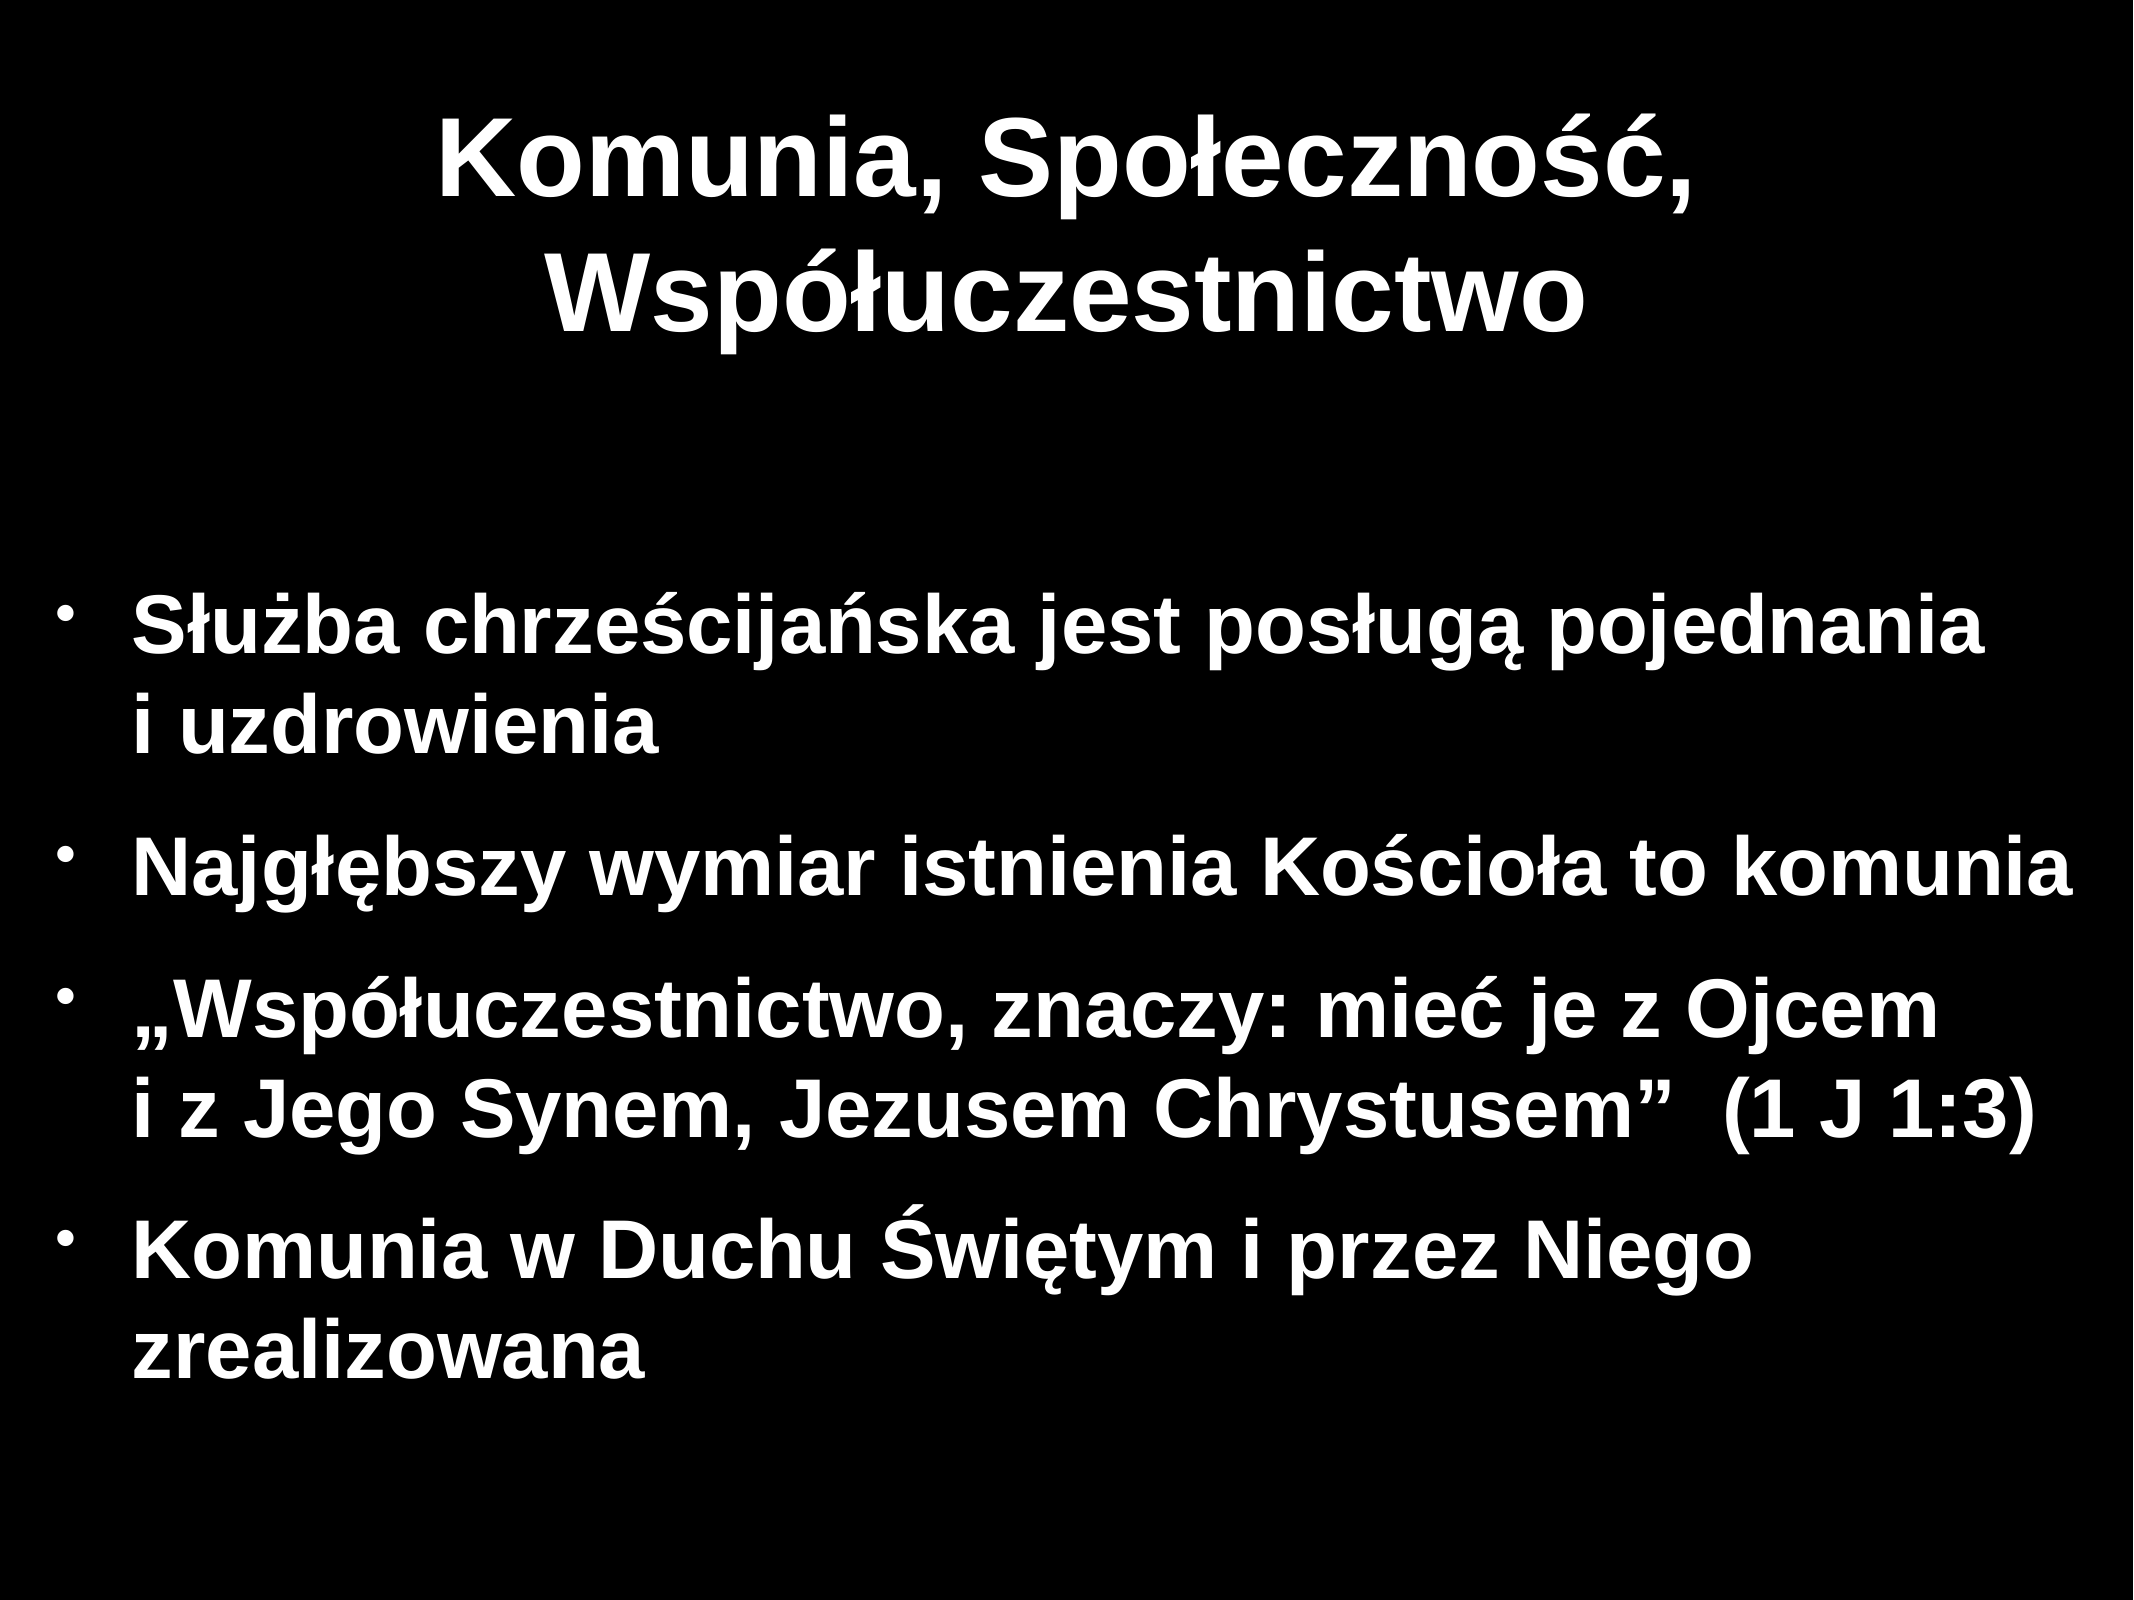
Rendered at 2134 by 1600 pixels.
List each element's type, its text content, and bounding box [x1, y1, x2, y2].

list Służba chrześcijańska jest posługą pojednania i uzdrowienia Najgłębszy wymiar istnienia Kościoła to komunia „Współuczestnictwo, znaczy: mieć je z Ojcem i z Jego Synem, Jezusem Chrystusem” (1 J 1:3) Komunia w Duchu Świętym i przez Niego zrealizowana [54, 424, 2079, 1542]
title Komunia, Społeczność, Współuczestnictwo [55, 41, 2079, 397]
